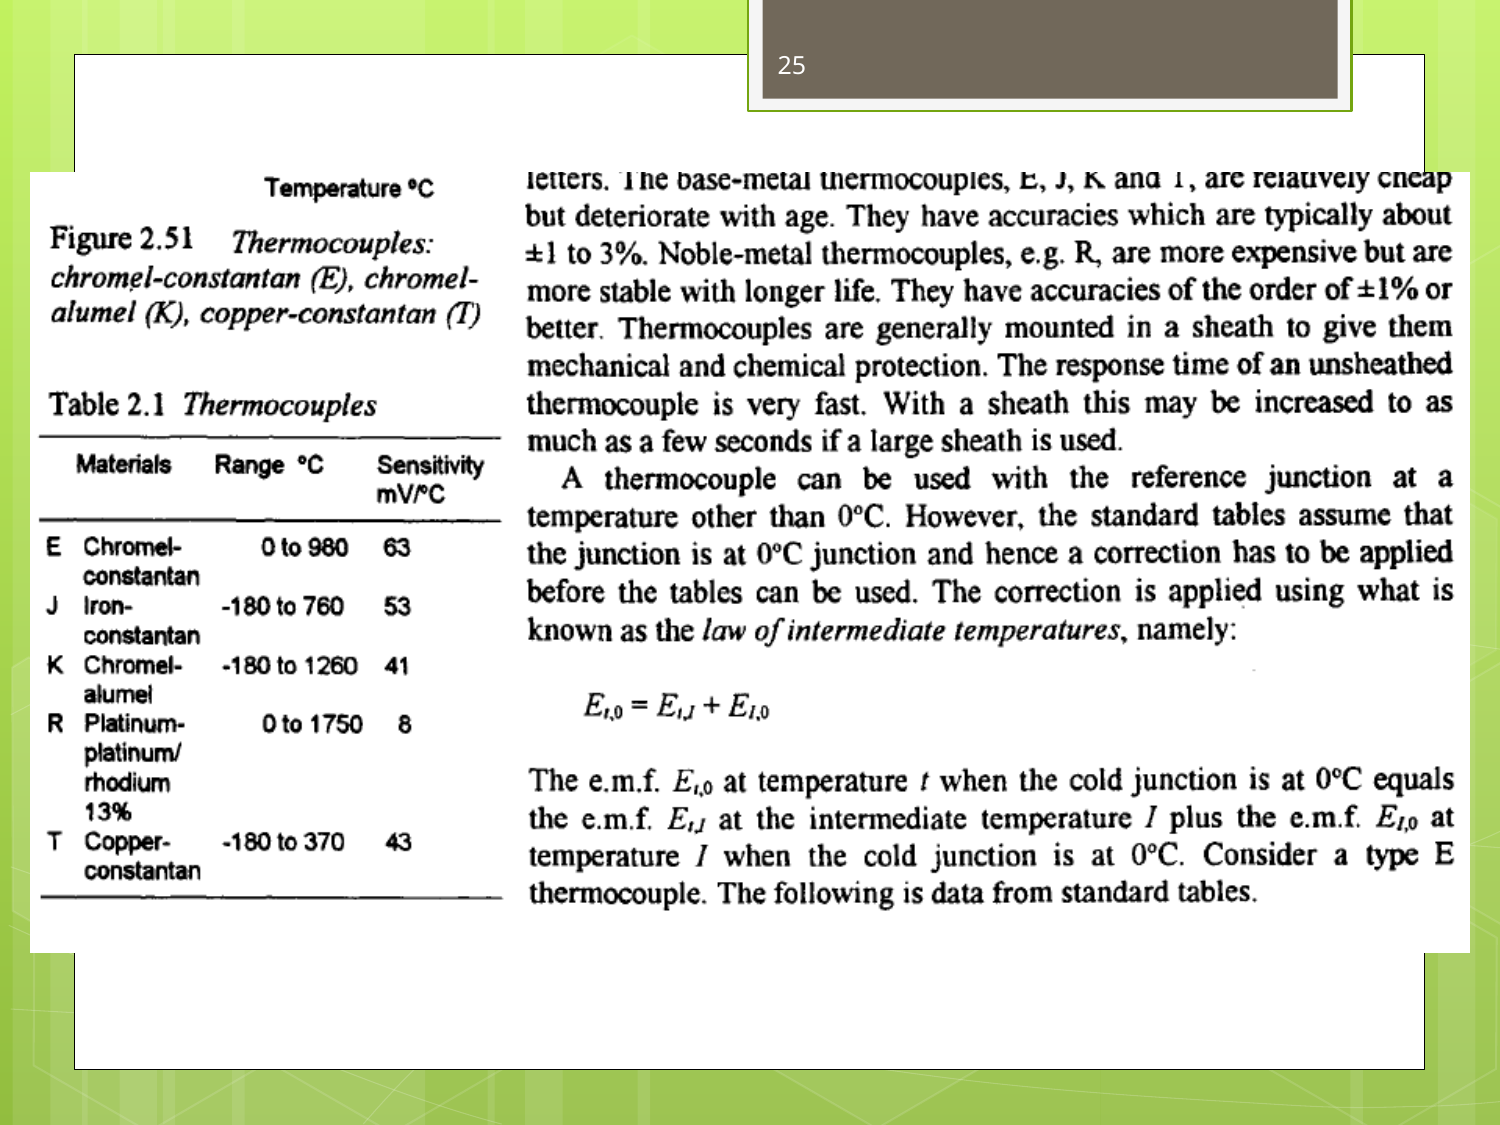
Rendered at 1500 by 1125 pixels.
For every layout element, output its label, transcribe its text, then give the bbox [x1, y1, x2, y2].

picture [30, 172, 1470, 953]
slide_number 25 [762, 36, 982, 97]
